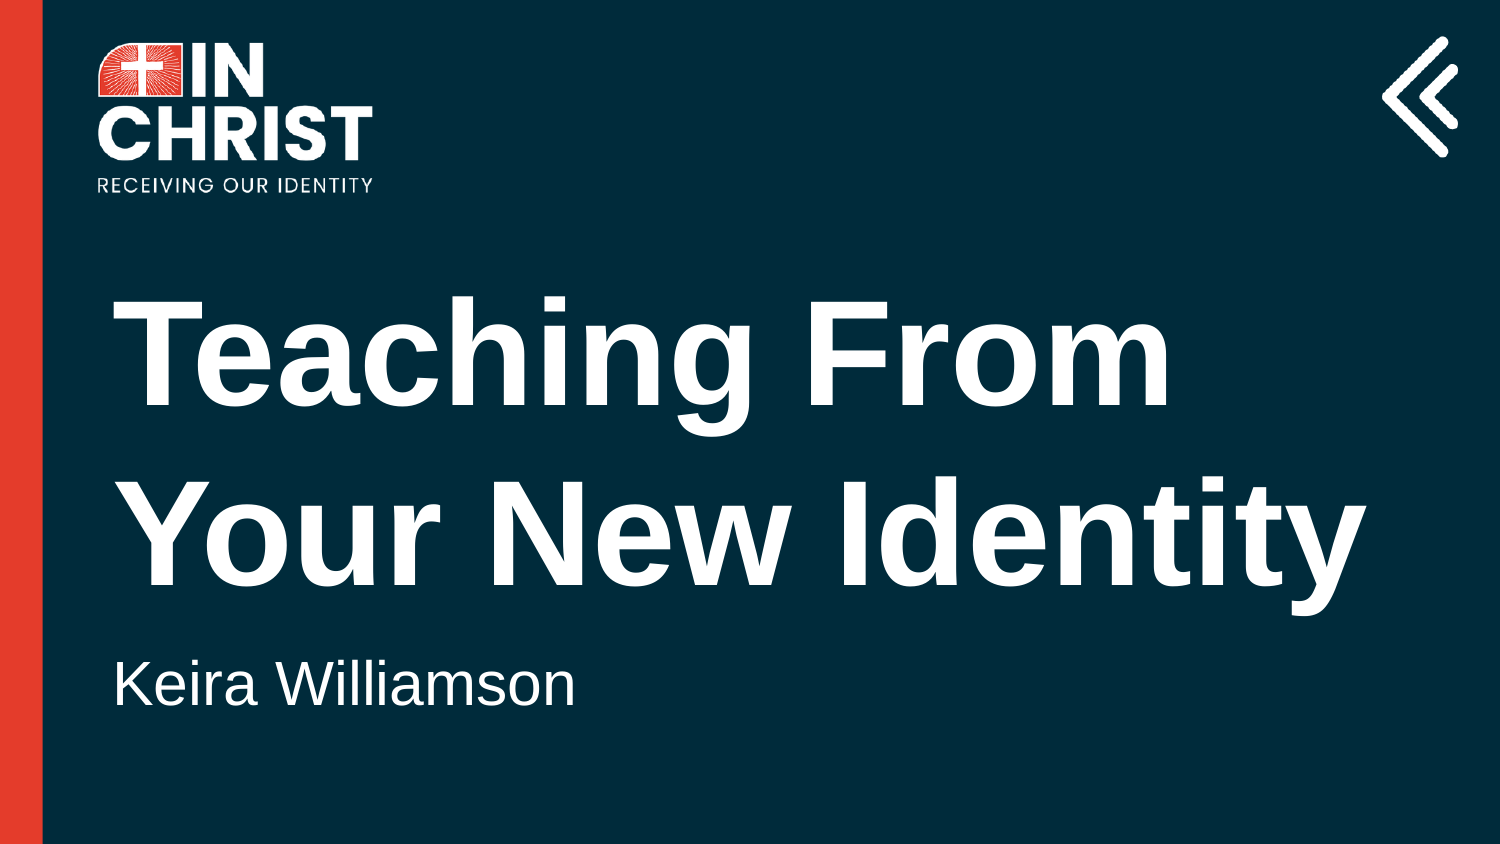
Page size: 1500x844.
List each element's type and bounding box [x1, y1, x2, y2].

picture [1053, 325, 1166, 404]
picture [193, 43, 205, 96]
picture [276, 663, 333, 704]
picture [118, 663, 151, 704]
picture [479, 672, 504, 705]
picture [453, 297, 524, 404]
picture [315, 179, 320, 192]
picture [845, 482, 865, 584]
picture [339, 673, 343, 704]
picture [545, 326, 565, 404]
picture [1236, 488, 1282, 586]
picture [395, 505, 440, 584]
picture [226, 672, 257, 705]
picture [510, 672, 539, 705]
picture [198, 325, 270, 406]
picture [265, 107, 277, 160]
picture [1203, 506, 1223, 584]
picture [193, 673, 197, 704]
picture [429, 672, 471, 704]
picture [547, 672, 572, 704]
picture [207, 505, 286, 586]
picture [1061, 505, 1132, 584]
picture [956, 325, 1035, 406]
picture [1383, 37, 1448, 157]
picture [302, 179, 309, 192]
picture [116, 482, 208, 584]
picture [380, 673, 384, 704]
picture [392, 672, 423, 705]
picture [286, 179, 292, 192]
picture [286, 106, 325, 160]
picture [365, 325, 437, 406]
picture [367, 660, 371, 704]
picture [903, 325, 948, 404]
picture [302, 506, 373, 586]
picture [1203, 477, 1223, 491]
picture [190, 179, 194, 192]
picture [113, 179, 120, 192]
picture [812, 302, 887, 404]
picture [258, 179, 264, 192]
picture [215, 43, 263, 96]
picture [99, 106, 149, 160]
picture [598, 505, 670, 586]
picture [675, 325, 749, 436]
picture [156, 672, 184, 705]
picture [99, 43, 183, 96]
picture [882, 477, 956, 586]
picture [675, 506, 791, 584]
picture [1286, 506, 1366, 616]
picture [353, 660, 357, 704]
picture [143, 185, 149, 192]
picture [495, 482, 582, 584]
picture [1144, 488, 1190, 586]
picture [1420, 65, 1457, 129]
picture [207, 672, 221, 704]
picture [114, 302, 201, 404]
picture [331, 107, 372, 160]
picture [973, 505, 1045, 586]
picture [545, 297, 565, 311]
picture [159, 107, 205, 160]
picture [587, 325, 658, 404]
picture [281, 325, 360, 406]
picture [215, 107, 256, 160]
picture [0, 0, 42, 844]
